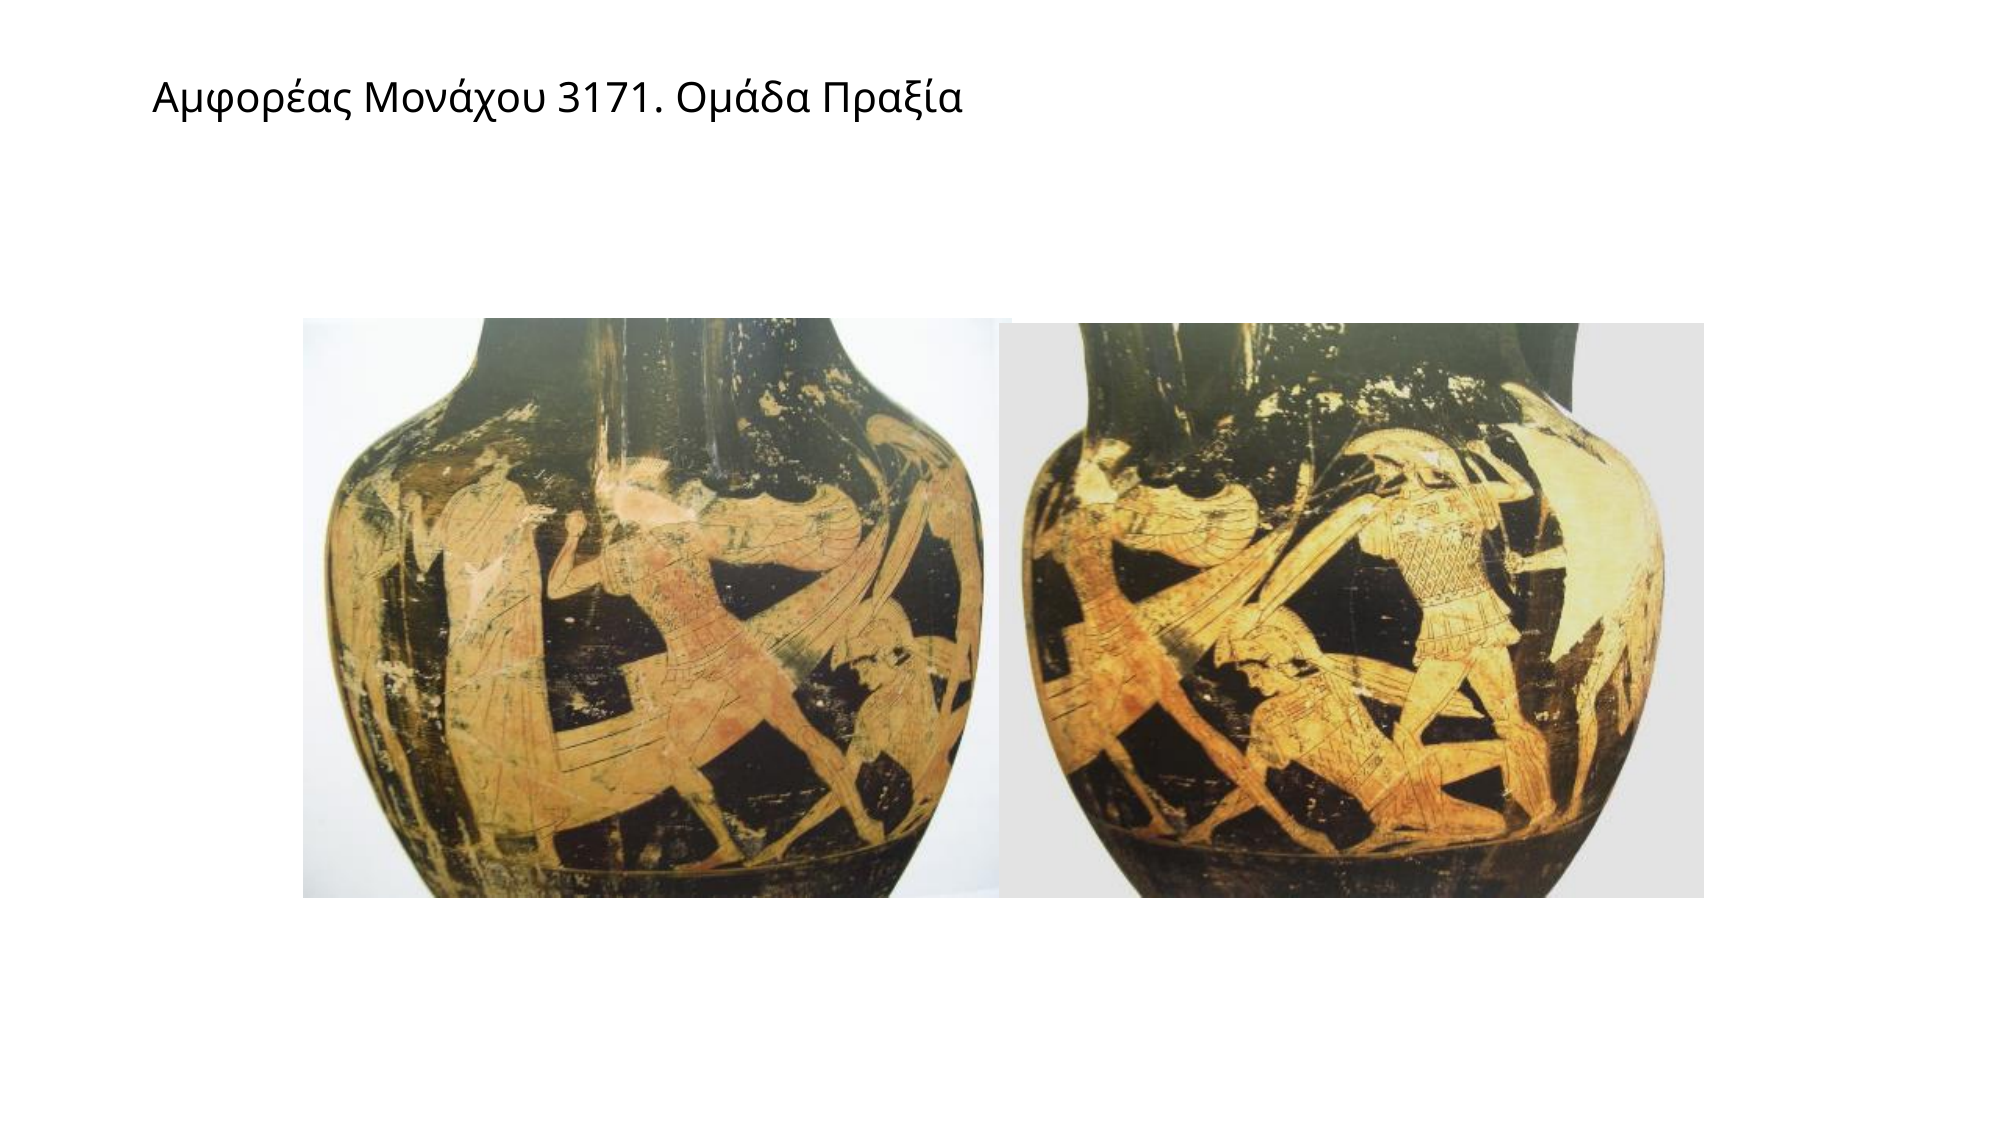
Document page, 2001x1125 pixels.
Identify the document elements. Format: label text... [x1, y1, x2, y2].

title Αμφορέας Μονάχου 3171. Ομάδα Πραξία [137, 59, 1863, 278]
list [303, 318, 1012, 898]
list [999, 323, 1704, 898]
